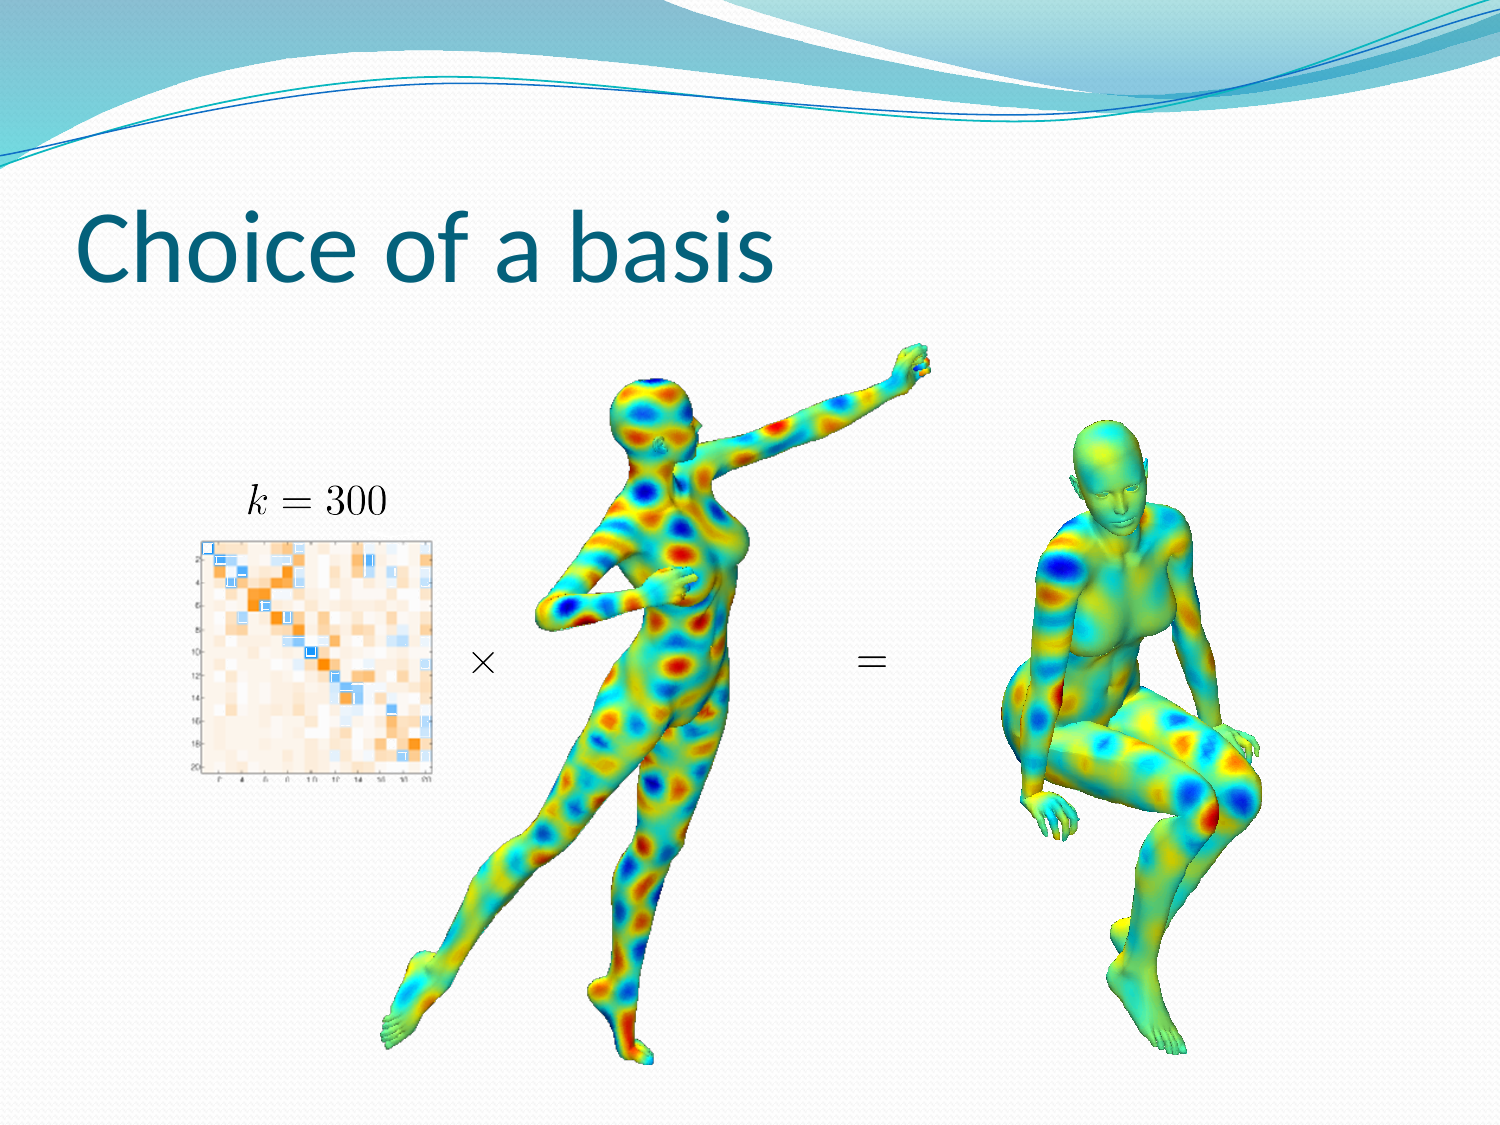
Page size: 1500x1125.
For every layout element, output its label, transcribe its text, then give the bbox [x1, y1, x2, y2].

picture [1001, 420, 1262, 1055]
picture [188, 343, 931, 1066]
title Choice of a basis [75, 115, 1438, 303]
